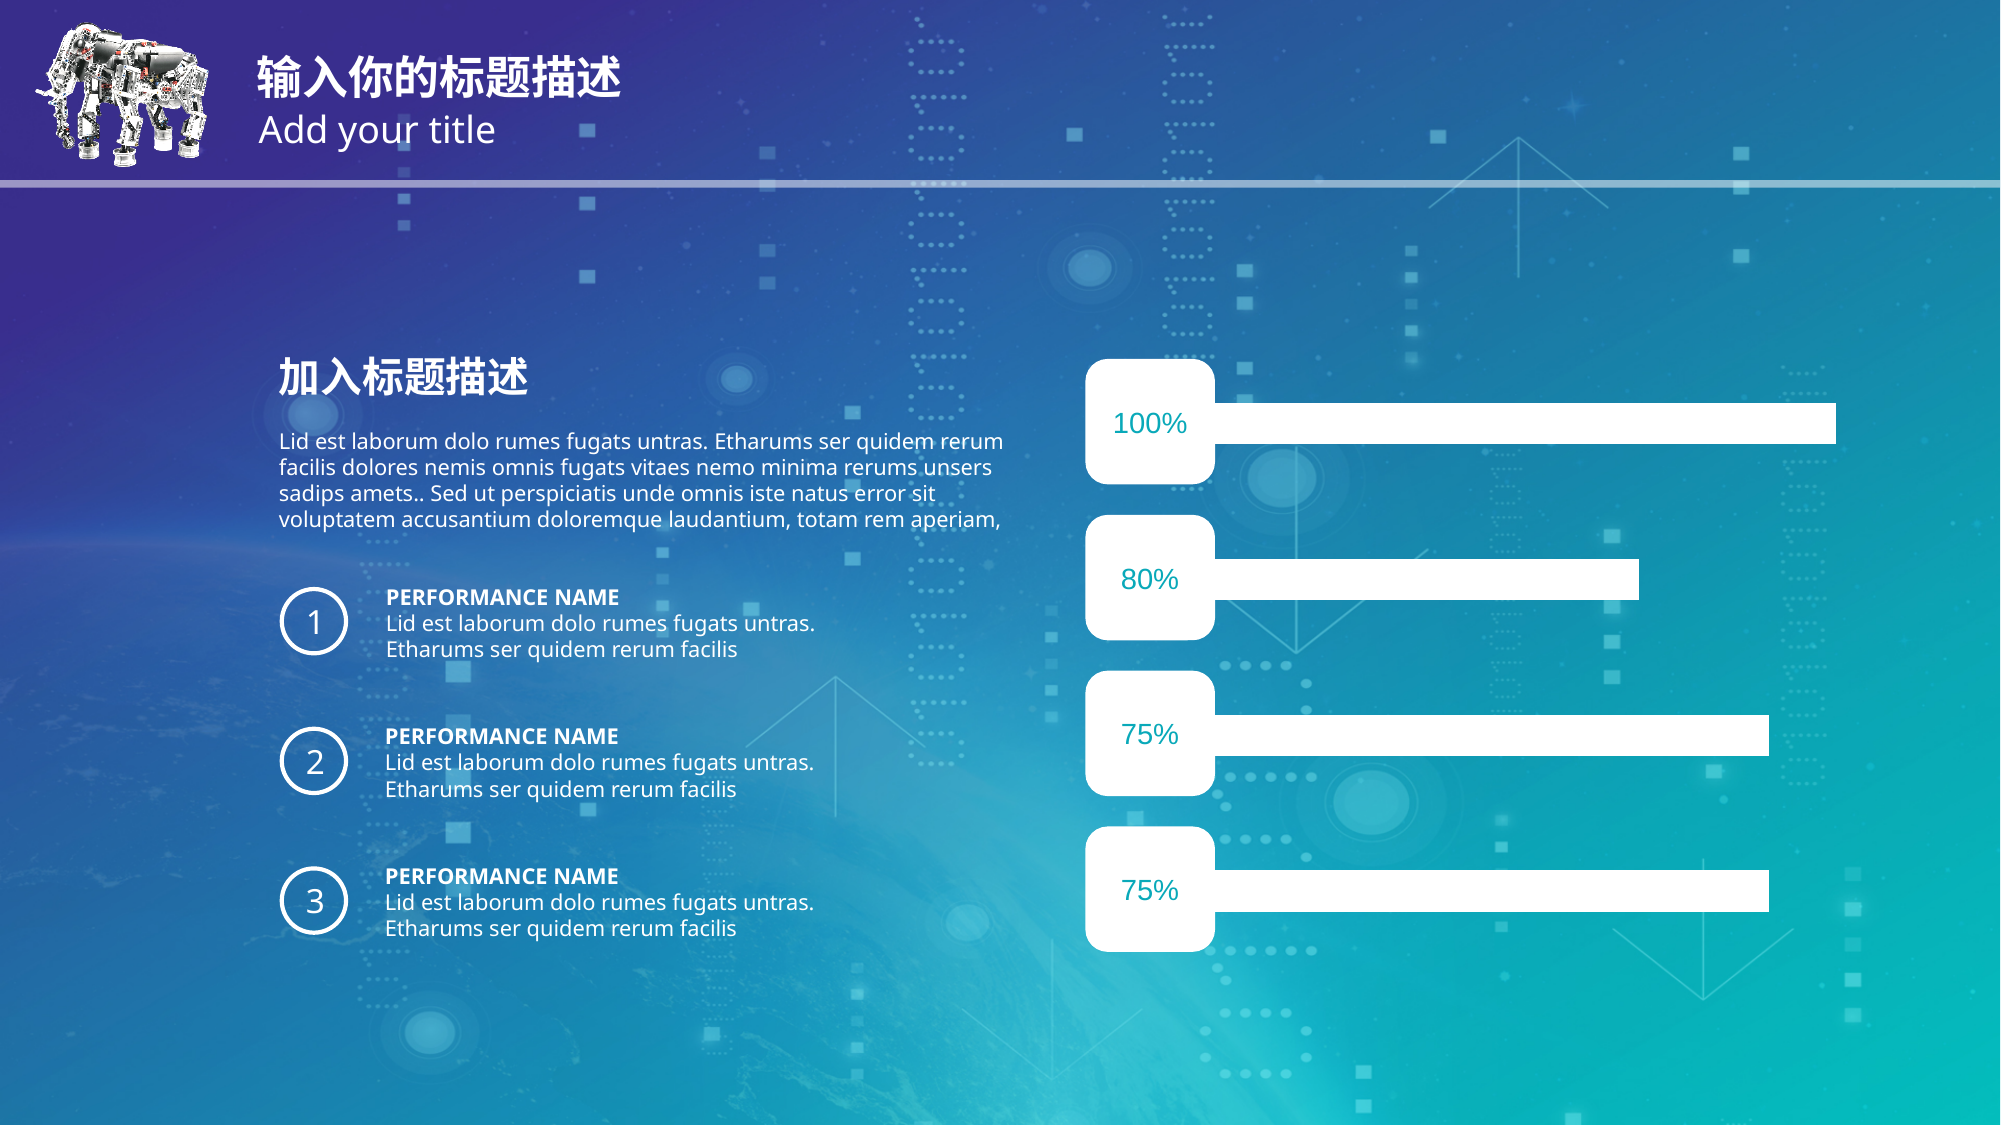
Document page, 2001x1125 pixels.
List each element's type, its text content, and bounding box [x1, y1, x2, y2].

text_box PERFORMANCE NAME Lid est laborum dolo rumes fugats untras. Etharums ser quidem rerum facilis [370, 855, 868, 949]
text_box PERFORMANCE NAME Lid est laborum dolo rumes fugats untras. Etharums ser quidem rerum facilis [371, 575, 869, 670]
picture [0, 0, 2001, 1125]
text_box 3 [279, 866, 349, 935]
text_box 1 [279, 586, 349, 656]
text_box PERFORMANCE NAME Lid est laborum dolo rumes fugats untras. Etharums ser quidem rerum facilis [370, 715, 868, 809]
text_box 2 [279, 726, 349, 796]
text_box 加入标题描述 Lid est laborum dolo rumes fugats untras. Etharums ser quidem rerum facilis dolores nemis omnis fugats vitaes nemo minima rerums unsers sadips amets.. Sed ut perspiciatis unde omnis iste natus error sit voluptatem accusantium doloremque laudantium, totam rem aperiam, [264, 343, 1039, 540]
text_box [1087, 360, 1836, 950]
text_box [0, 0, 2000, 196]
